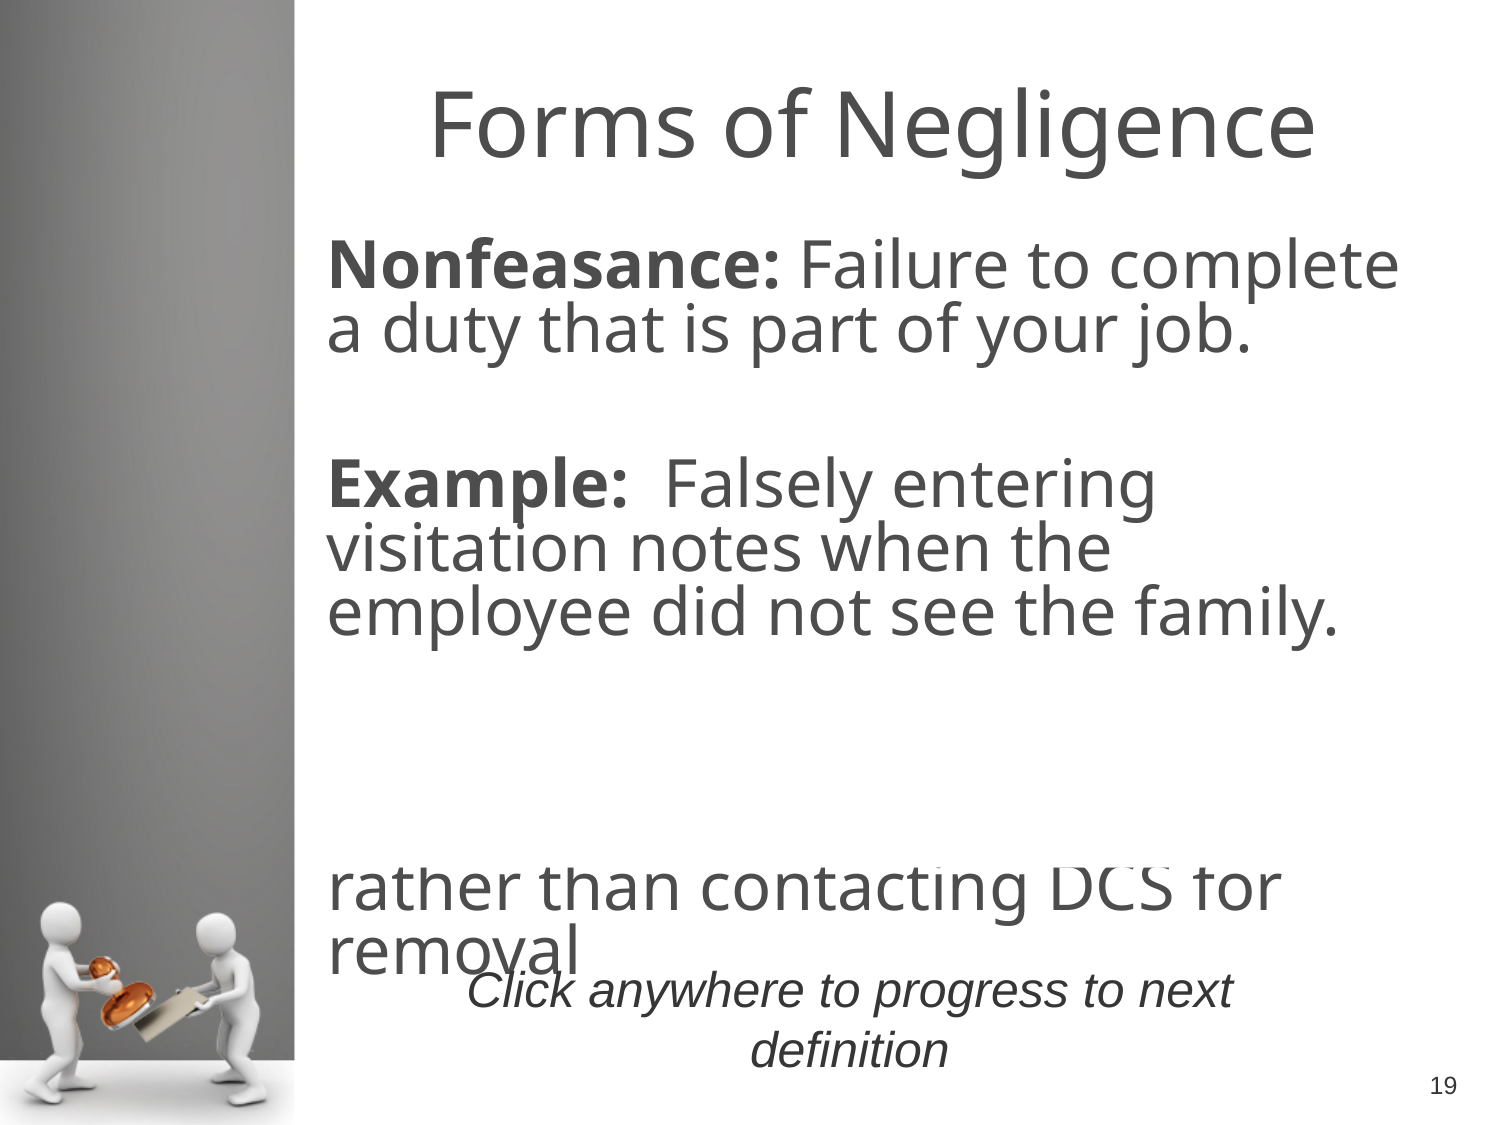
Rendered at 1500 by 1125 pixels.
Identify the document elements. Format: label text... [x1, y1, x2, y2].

list Misfeasance: Committing an otherwise proper act in an improper (illegal or harmful) way. Carrying out an illegal act that may have legally been performed another way. Example: Taking wards home with you in an emergency situation rather than contacting DCS for removal [312, 868, 1450, 888]
text_box Nonfeasance: Failure to complete a duty that is part of your job. Example: Falsely entering visitation notes when the employee did not see the family. [311, 229, 1449, 868]
text_box Click anywhere to progress to next definition [399, 949, 1300, 1085]
title Forms of Negligence [412, 62, 1350, 180]
text_box 19 [1412, 1062, 1475, 1108]
picture [0, 0, 1500, 1125]
